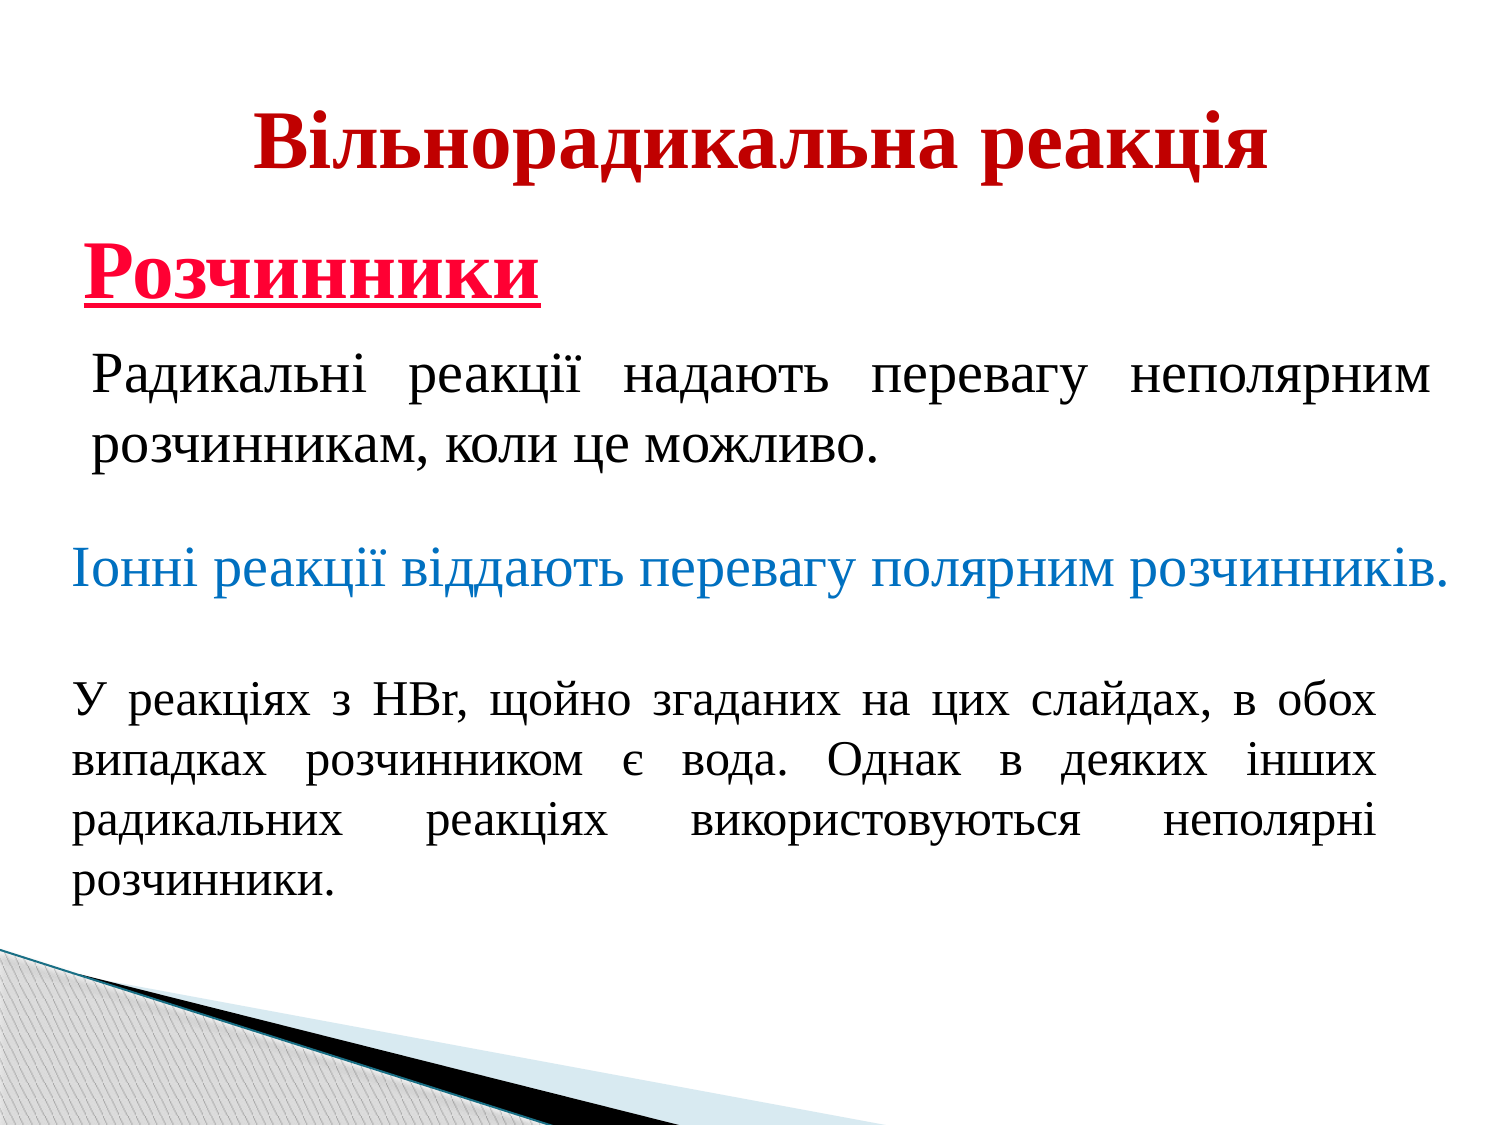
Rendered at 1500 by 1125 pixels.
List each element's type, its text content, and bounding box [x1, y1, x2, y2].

text_box Іонні реакції віддають перевагу полярним розчинників. [56, 520, 1467, 606]
text_box Розчинники [68, 208, 557, 324]
text_box Радикальні реакції надають перевагу неполярним розчинникам, коли це можливо. [76, 326, 1447, 482]
text_box Вільнорадикальна реакція [206, 78, 1317, 229]
text_box У реакціях з HBr, щойно згаданих на цих слайдах, в обох випадках розчинником є вода. Однак в деяких інших радикальних реакціях використовуються неполярні розчинники. [56, 658, 1393, 914]
